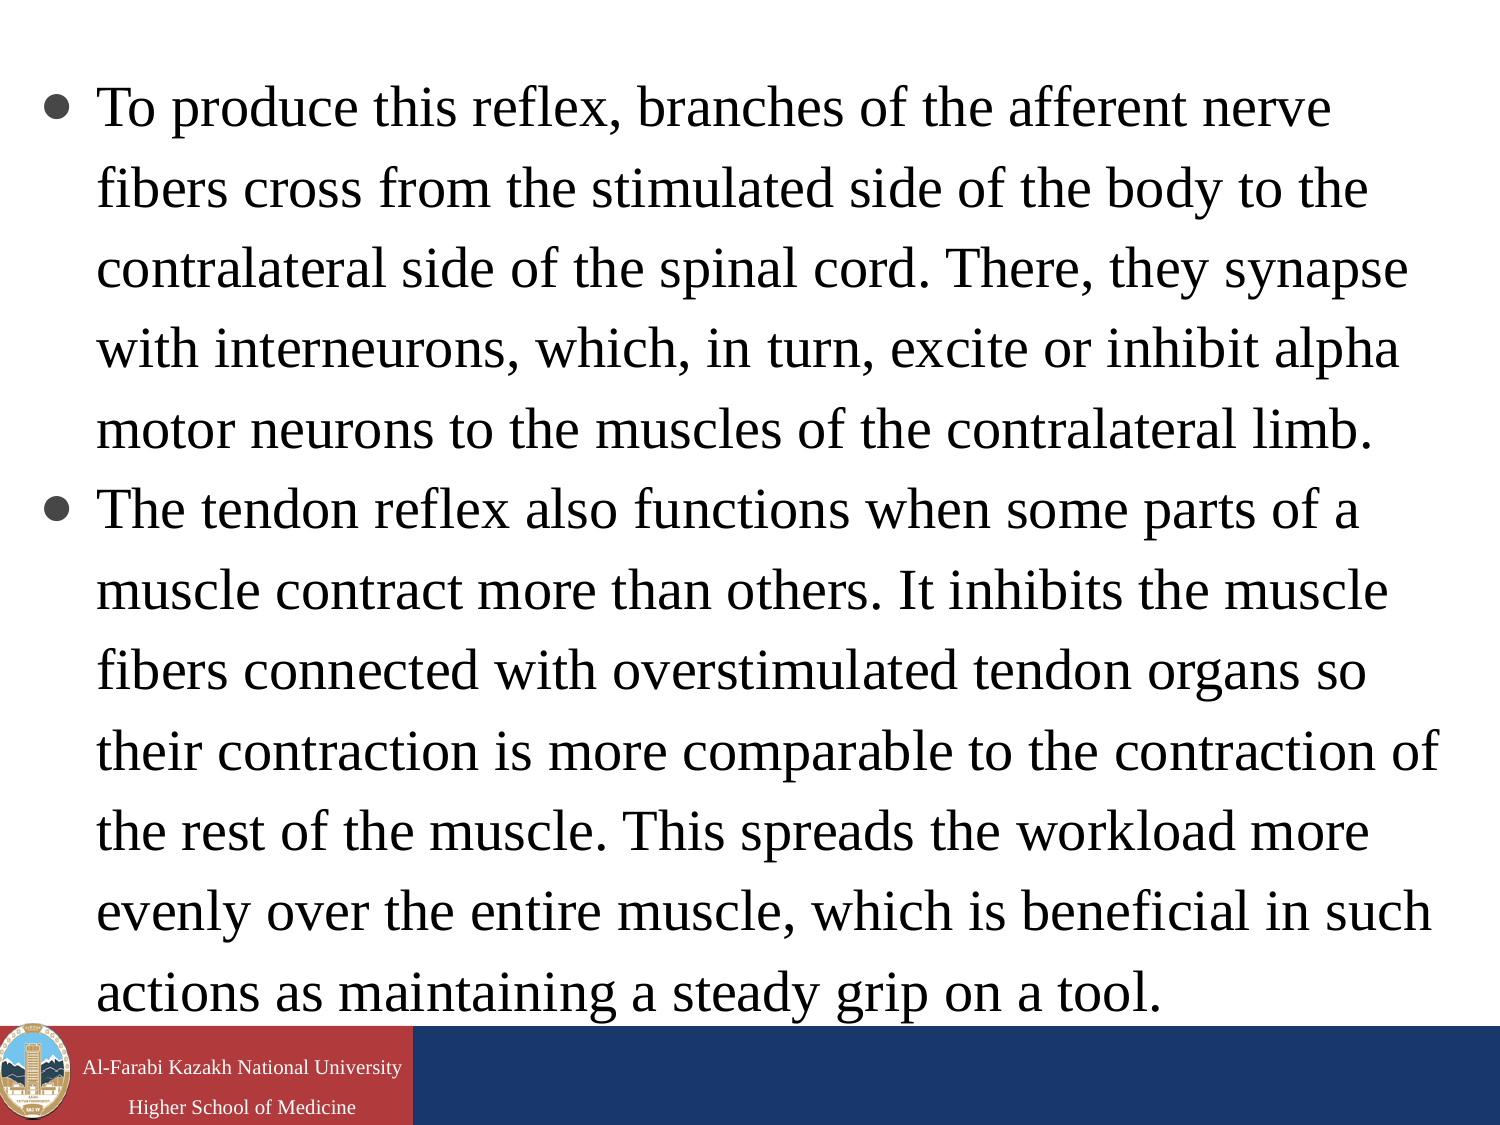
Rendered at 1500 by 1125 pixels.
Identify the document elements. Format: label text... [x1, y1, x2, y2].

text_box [0, 1022, 1500, 1125]
list To produce this reflex, branches of the afferent nerve fibers cross from the stimulated side of the body to the contralateral side of the spinal cord. There, they synapse with interneurons, which, in turn, excite or inhibit alpha motor neurons to the muscles of the contralateral limb. The tendon reflex also functions when some parts of a muscle contract more than others. It inhibits the muscle fibers connected with overstimulated tendon organs so their contraction is more comparable to the contraction of the rest of the muscle. This spreads the workload more evenly over the entire muscle, which is beneficial in such actions as maintaining a steady grip on a tool. [6, 42, 1467, 1021]
